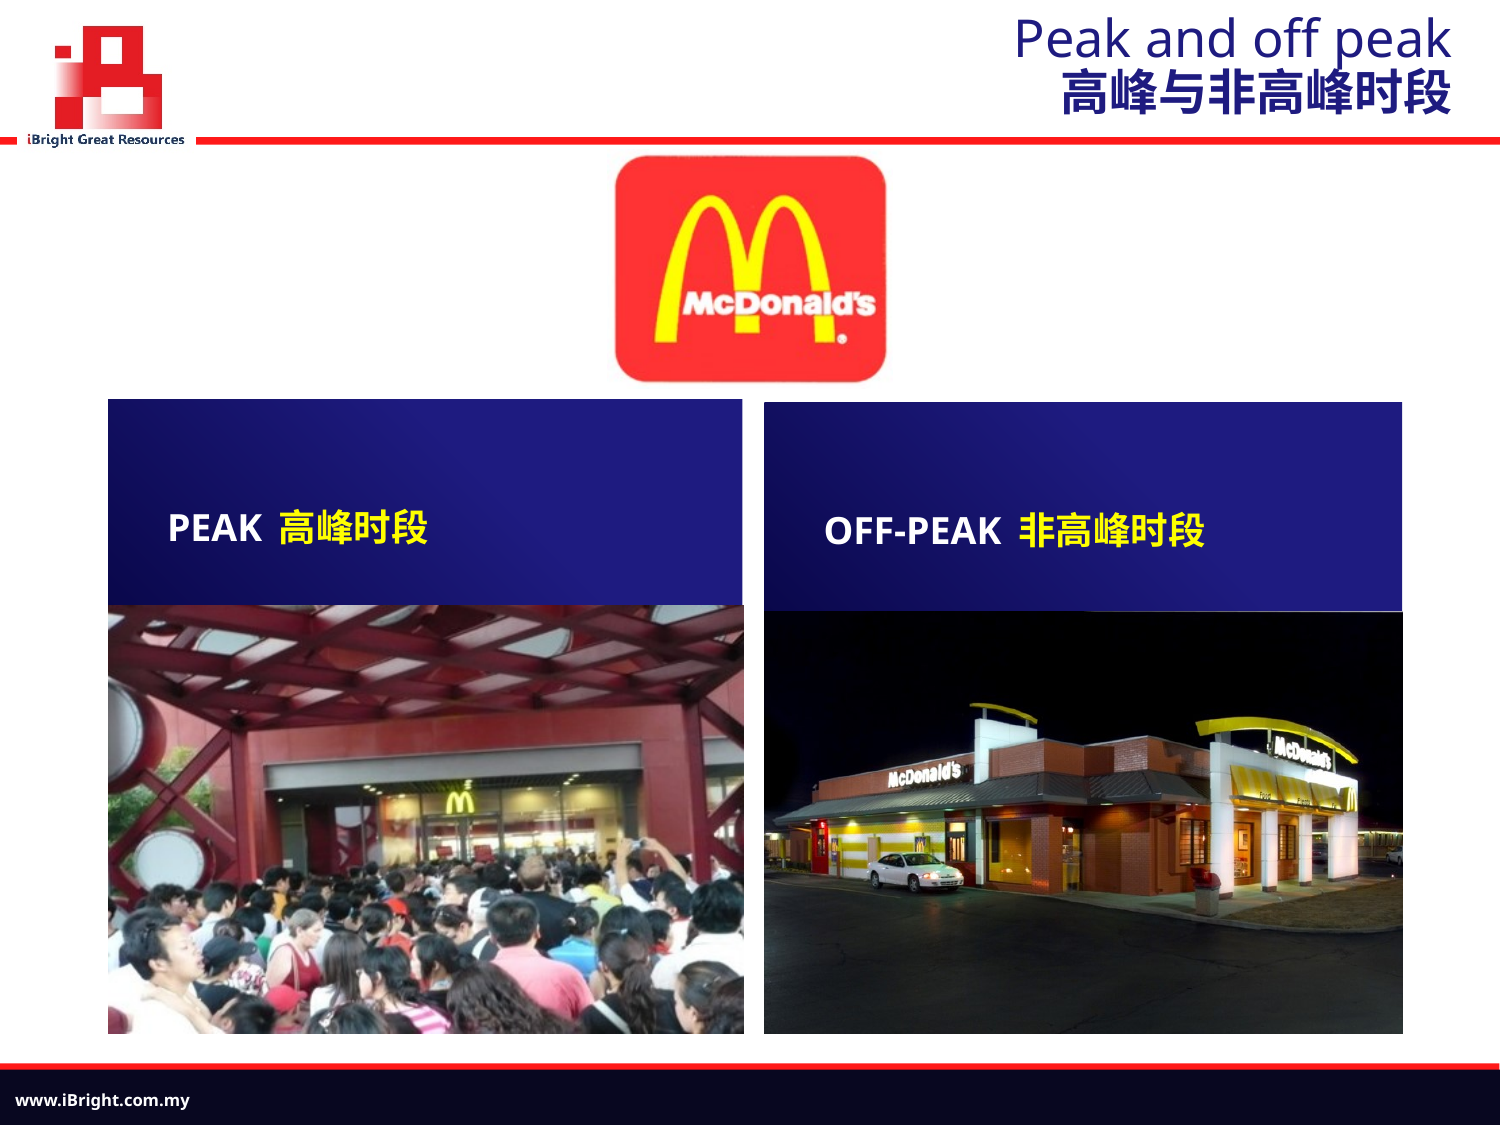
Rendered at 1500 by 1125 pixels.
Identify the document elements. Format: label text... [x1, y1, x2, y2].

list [764, 611, 1403, 1034]
list PEAK 高峰时段 [108, 399, 743, 604]
title Peak and off peak 高峰与非高峰时段 [206, 0, 1500, 134]
picture [607, 149, 893, 389]
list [108, 604, 744, 1034]
footer www.iBright.com.my [0, 1069, 1500, 1125]
list OFF-PEAK 非高峰时段 [764, 402, 1403, 611]
picture [17, 10, 196, 157]
